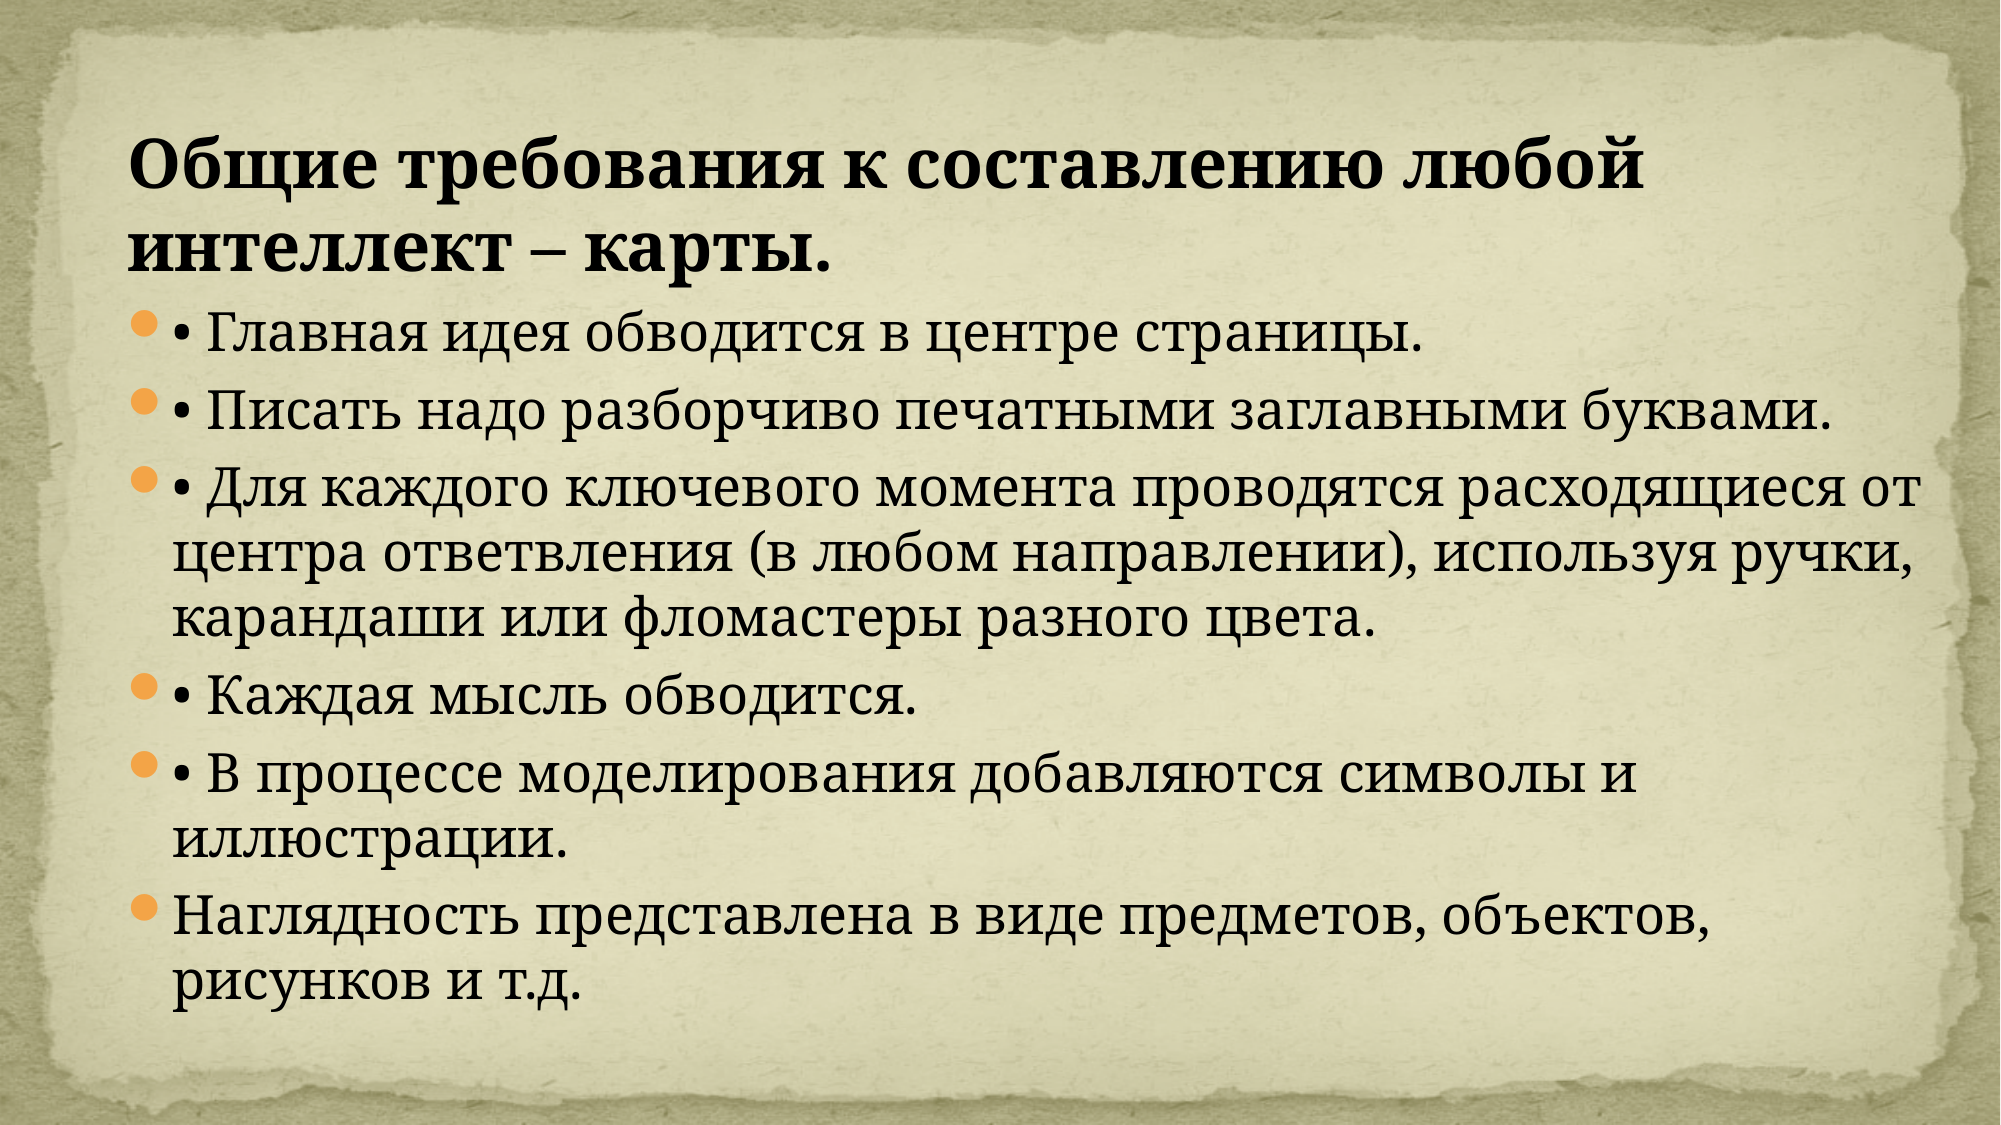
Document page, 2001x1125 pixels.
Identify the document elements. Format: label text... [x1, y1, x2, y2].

list Общие требования к составлению любой интеллект – карты. • Главная идея обводится в центре страницы. • Писать надо разборчиво печатными заглавными буквами. • Для каждого ключевого момента проводятся расходящиеся от центра ответвления (в любом направлении), используя ручки, карандаши или фломастеры разного цвета. • Каждая мысль обводится. • В процессе моделирования добавляются символы и иллюстрации. Наглядность представлена в виде предметов, объектов, рисунков и т.д. [112, 112, 1960, 1053]
